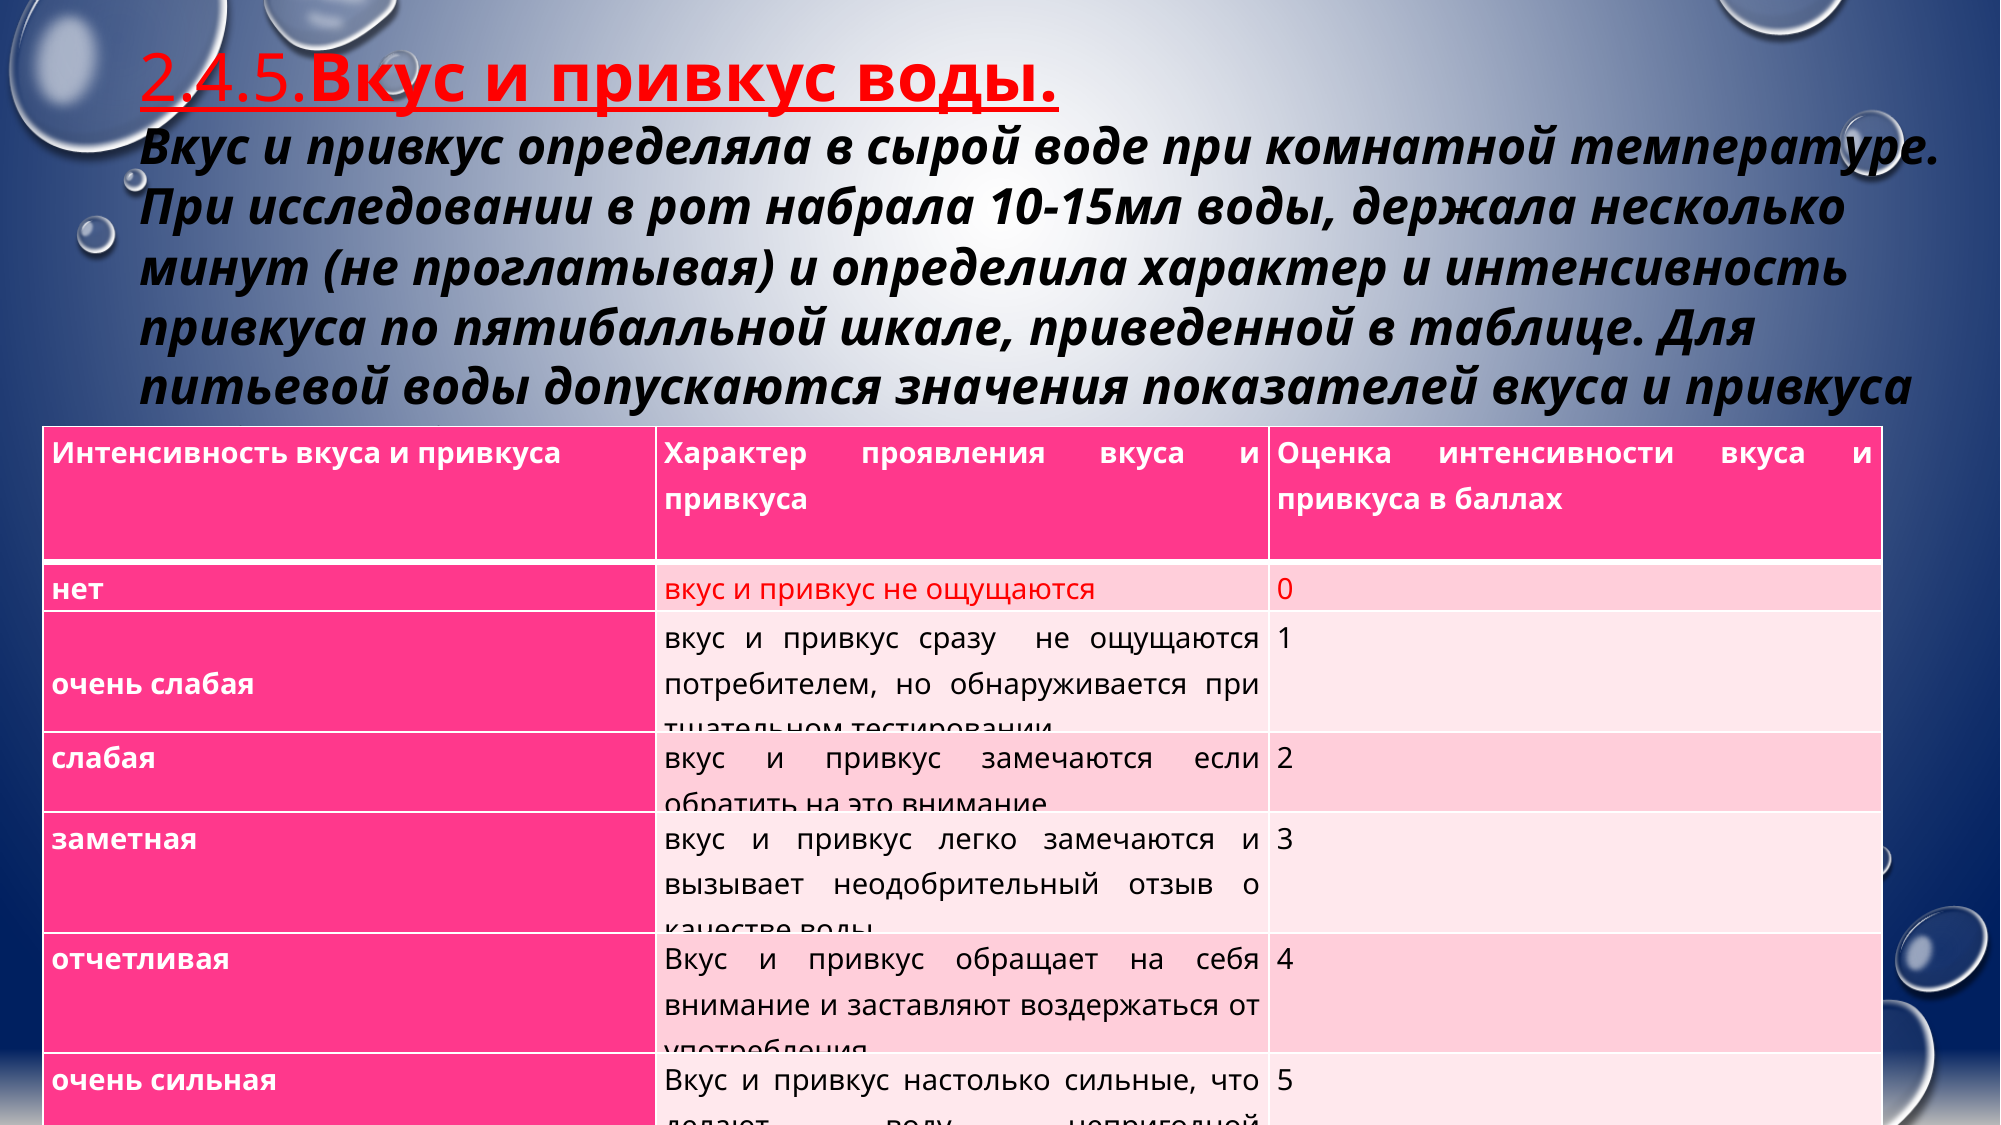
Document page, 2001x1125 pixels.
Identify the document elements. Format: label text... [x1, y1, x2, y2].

table_cell Вкус и привкус обращает на себя внимание и заставляют воздержаться от употребления [657, 934, 1268, 1052]
table_cell 2 [1270, 733, 1881, 811]
table_cell вкус и привкус не ощущаются [657, 565, 1268, 610]
table_cell отчетливая [44, 934, 655, 1052]
table_cell 0 [1270, 565, 1881, 610]
picture [0, 0, 2000, 1125]
table_cell вкус и привкус легко замечаются и вызывает неодобрительный отзыв о качестве воды [657, 813, 1268, 932]
table_cell очень сильная [44, 1054, 655, 1125]
table_cell 4 [1270, 934, 1881, 1052]
table_cell заметная [44, 813, 655, 932]
table_cell нет [44, 565, 655, 610]
table_cell очень слабая [44, 612, 655, 731]
table_cell 1 [1270, 612, 1881, 731]
table_header Интенсивность вкуса и привкуса [44, 427, 655, 559]
table_cell Вкус и привкус настолько сильные, что делают воду непригодной употреблению [657, 1054, 1268, 1125]
table_cell 3 [1270, 813, 1881, 932]
table_cell вкус и привкус замечаются если обратить на это внимание [657, 733, 1268, 811]
table_cell 5 [1270, 1054, 1881, 1125]
table_header Оценка интенсивности вкуса и привкуса в баллах [1270, 427, 1881, 559]
text_box 2.4.5.Вкус и привкус воды. Вкус и привкус определяла в сырой воде при комнатной температуре. При исследовании в рот набрала 10-15мл воды, держала несколько минут (не проглатывая) и определила характер и интенсивность привкуса по пятибалльной шкале, приведенной в таблице. Для питьевой воды допускаются значения показателей вкуса и привкуса не более 2 баллов. [124, 27, 1960, 483]
table_header Характер проявления вкуса и привкуса [657, 427, 1268, 559]
table_cell слабая [44, 733, 655, 811]
table_cell вкус и привкус сразу не ощущаются потребителем, но обнаруживается при тщательном тестировании [657, 612, 1268, 731]
